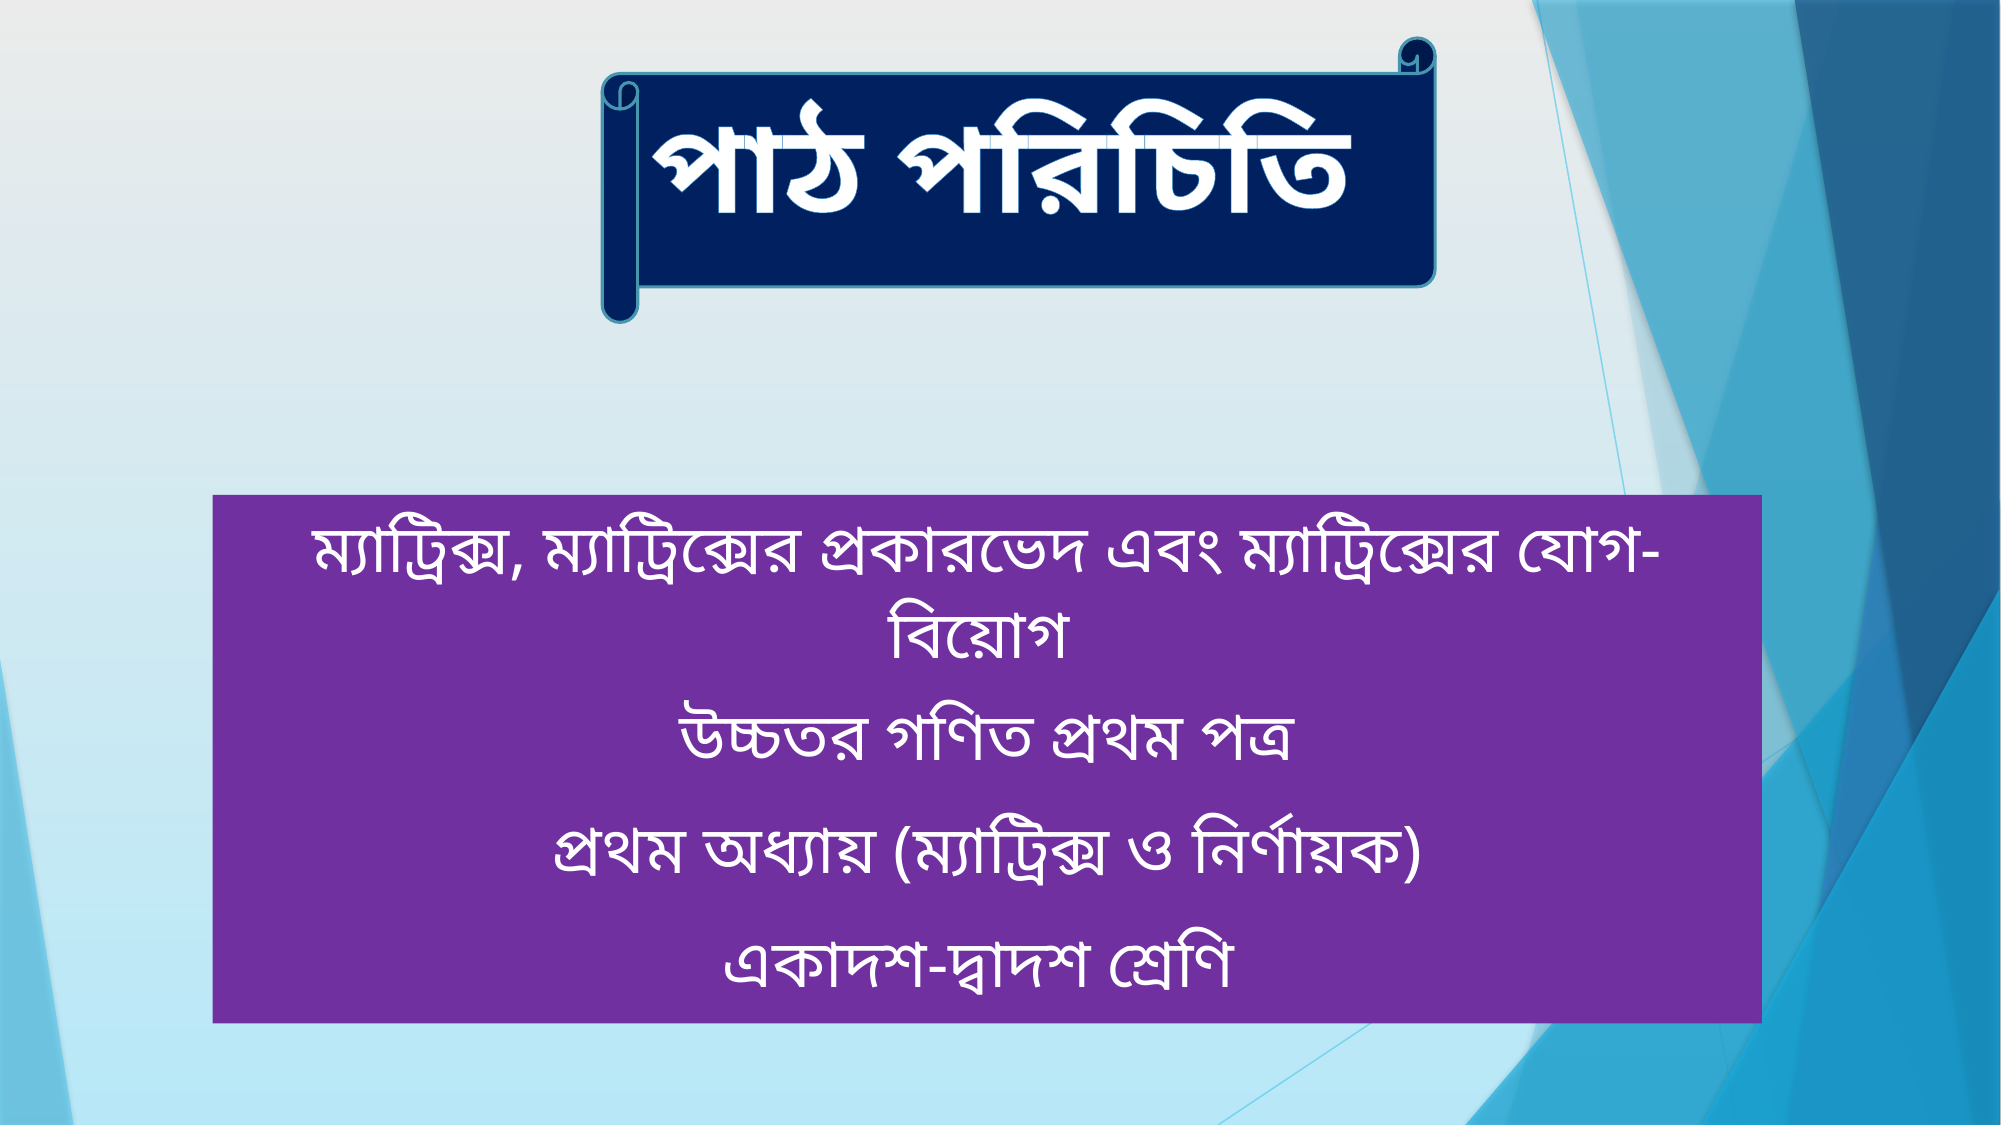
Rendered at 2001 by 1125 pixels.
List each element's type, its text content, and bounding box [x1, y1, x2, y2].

title পাঠ পরিচিতি [294, 93, 1706, 310]
text_box [601, 310, 639, 324]
text_box [600, 36, 1437, 93]
list ম্যাট্রিক্স, ম্যাট্রিক্সের প্রকারভেদ এবং ম্যাট্রিক্সের যোগ-বিয়োগ উচ্চতর গণিত প্রথম পত্র প্রথম অধ্যায় (ম্যাট্রিক্স ও নির্ণায়ক) একাদশ-দ্বাদশ শ্রেণি [212, 494, 1762, 1024]
